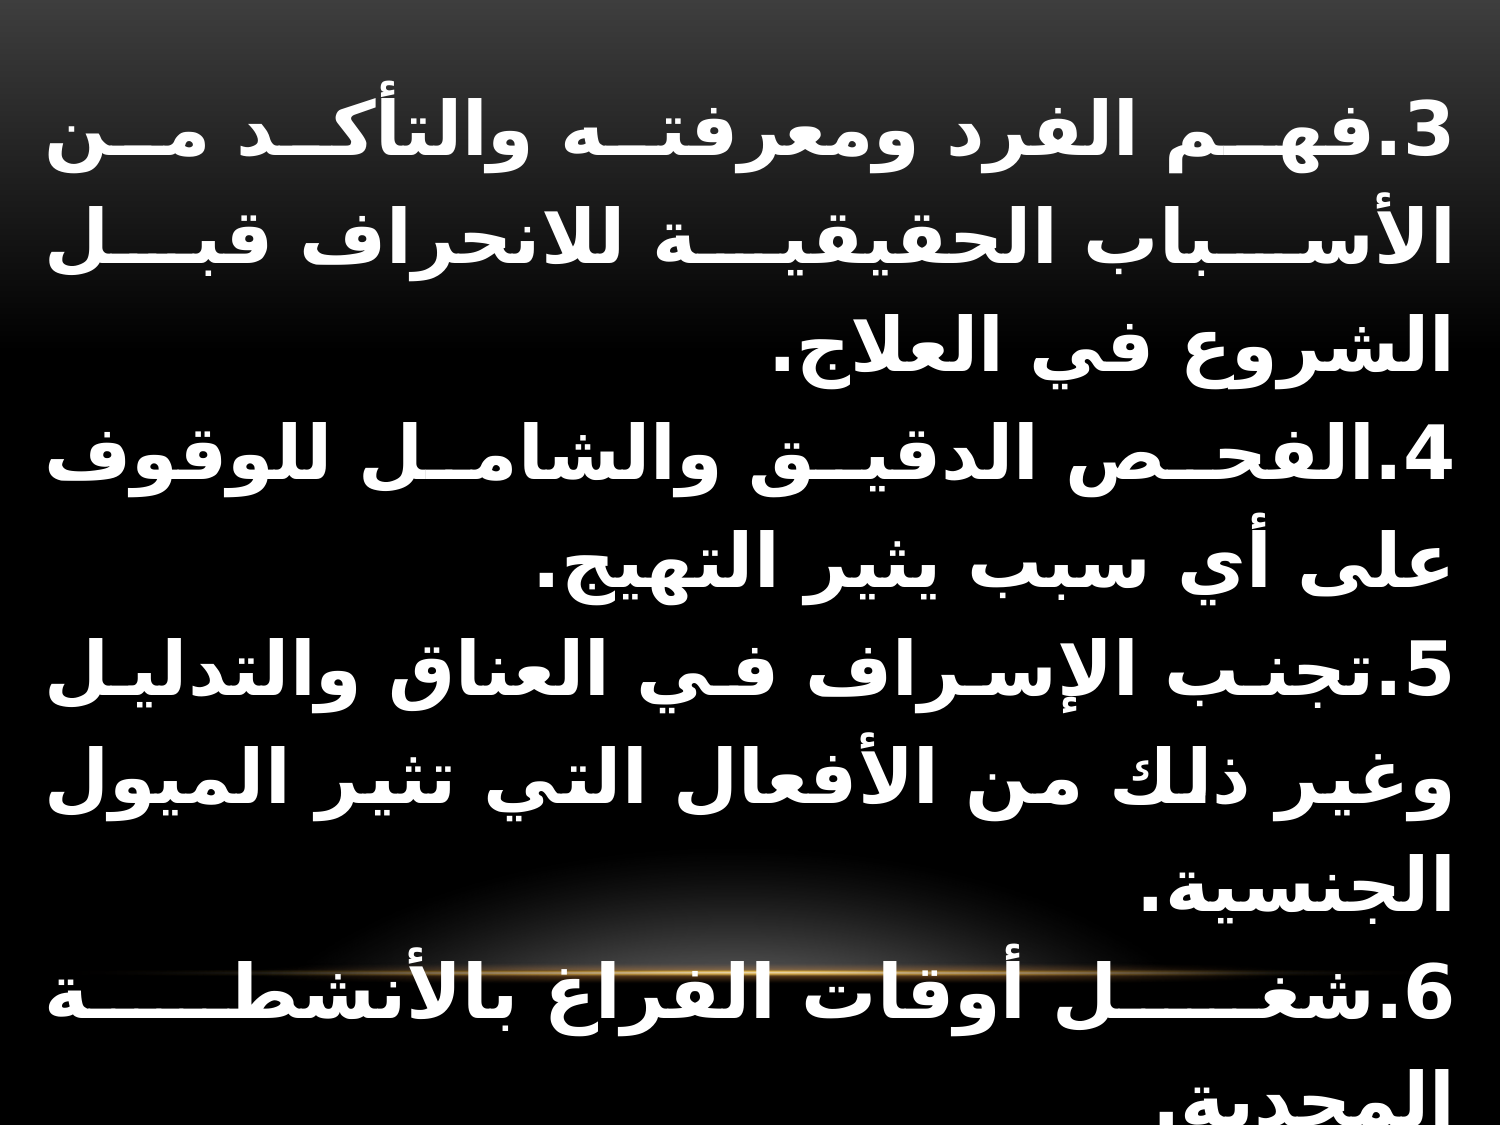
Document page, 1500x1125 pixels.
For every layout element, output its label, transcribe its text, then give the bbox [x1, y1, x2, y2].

picture [0, 0, 1500, 1125]
text_box 3.فهم الفرد ومعرفته والتأكد من الأسباب الحقيقية للانحراف قبل الشروع في العلاج. 4.الفحص الدقيق والشامل للوقوف على أي سبب يثير التهيج. 5.تجنب الإسراف في العناق والتدليل وغير ذلك من الأفعال التي تثير الميول الجنسية. 6.شغل أوقات الفراغ بالأنشطة المجدية. 7.عدم اللجوء إلى التهديد أو العقاب أو إثارة الانفعالات كي يتغلب الفرد على مشكلاته السلوكي. [29, 54, 1471, 1125]
